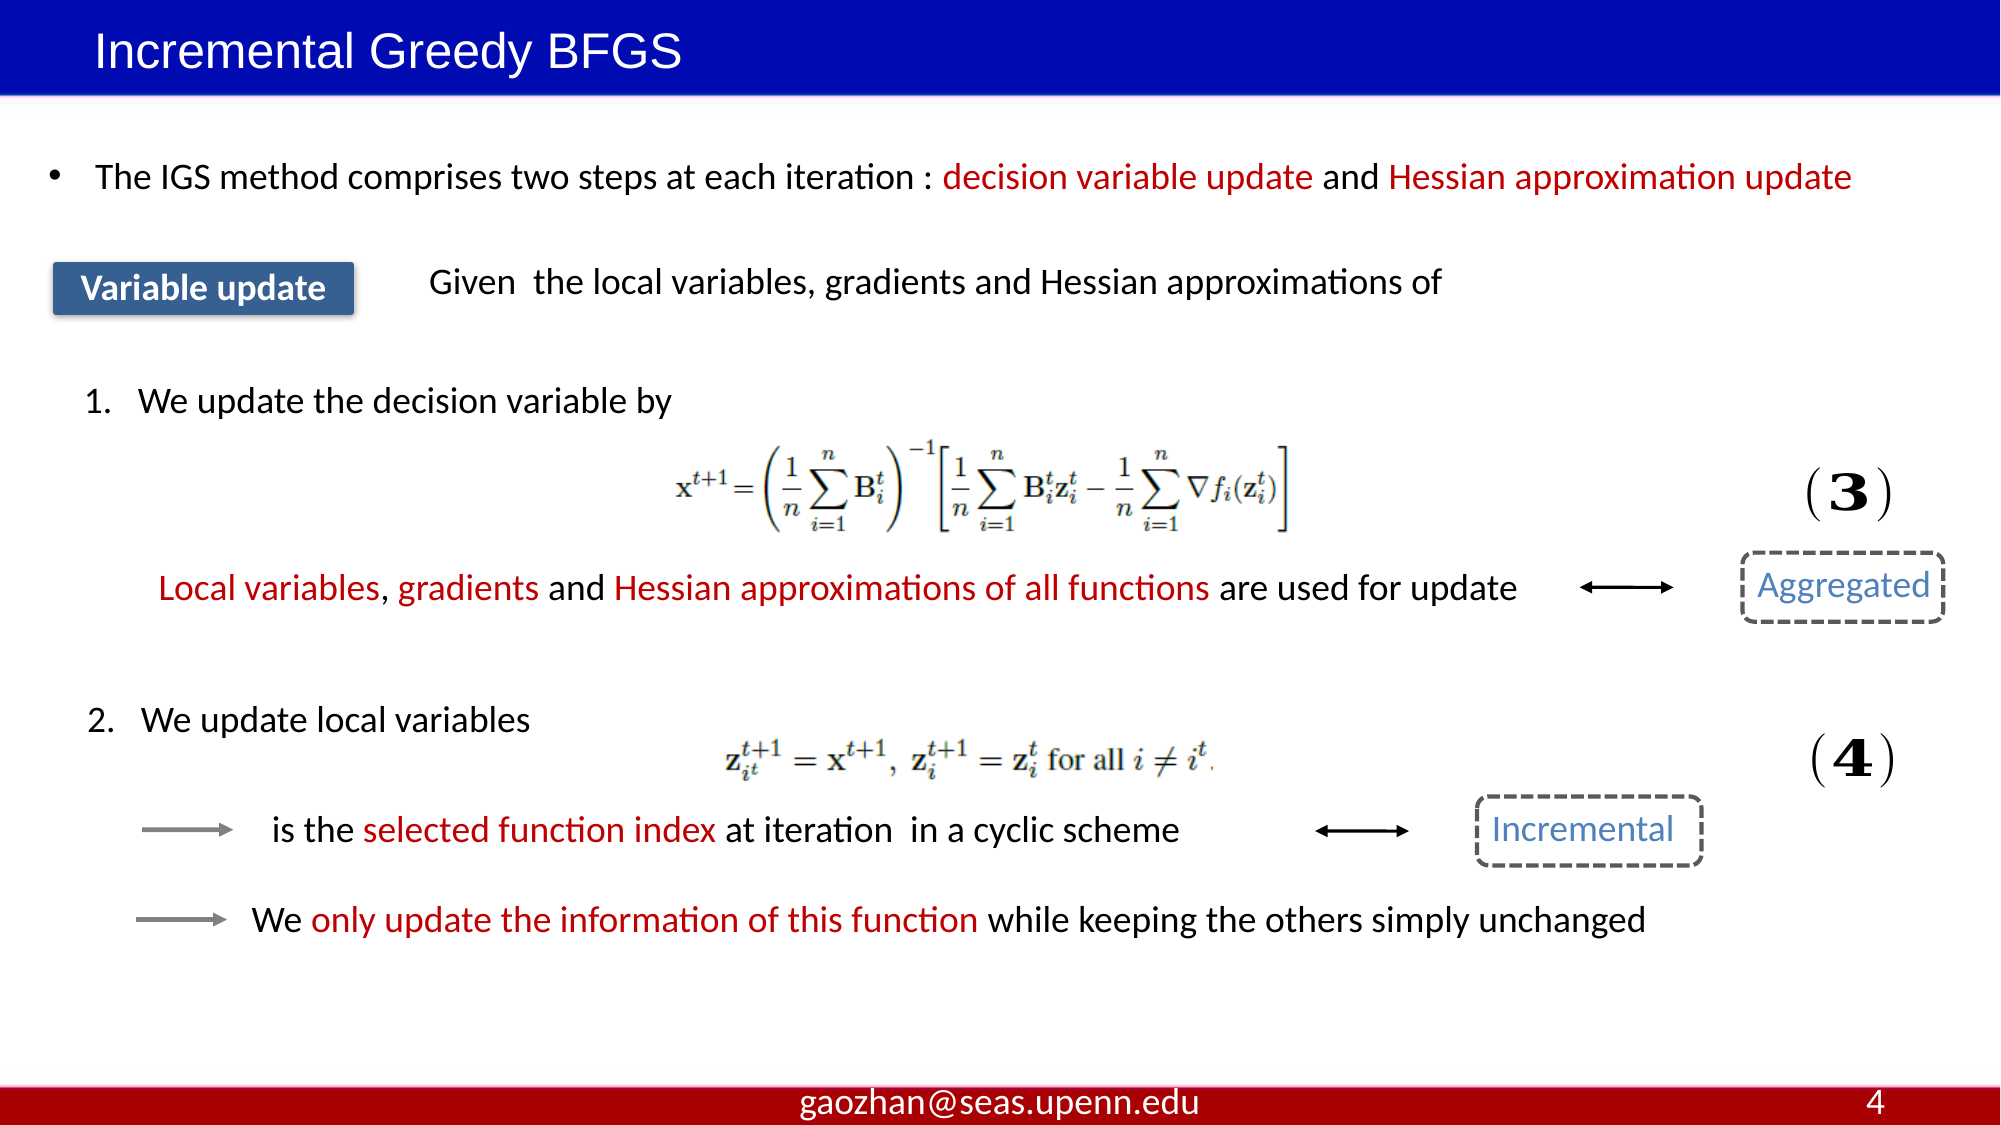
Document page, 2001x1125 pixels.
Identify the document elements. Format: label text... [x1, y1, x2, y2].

text_box [1476, 857, 1704, 868]
text_box Variable update [53, 262, 354, 315]
text_box 1. We update the decision variable by [69, 368, 1554, 429]
text_box We only update the information of this function while keeping the others simply unchanged [236, 887, 1738, 948]
title Incremental Greedy BFGS [78, 6, 1060, 91]
text_box [1740, 601, 1946, 624]
text_box 2. We update local variables [72, 687, 547, 748]
slide_number 4 [1433, 1069, 1900, 1125]
text_box Local variables, gradients and Hessian approximations of all functions are used for update [143, 555, 1534, 616]
footer gaozhan@seas.upenn.edu [683, 1069, 1317, 1125]
text_box Aggregated [1742, 552, 1956, 613]
picture [0, 0, 2001, 1125]
text_box Incremental [1477, 796, 1748, 857]
